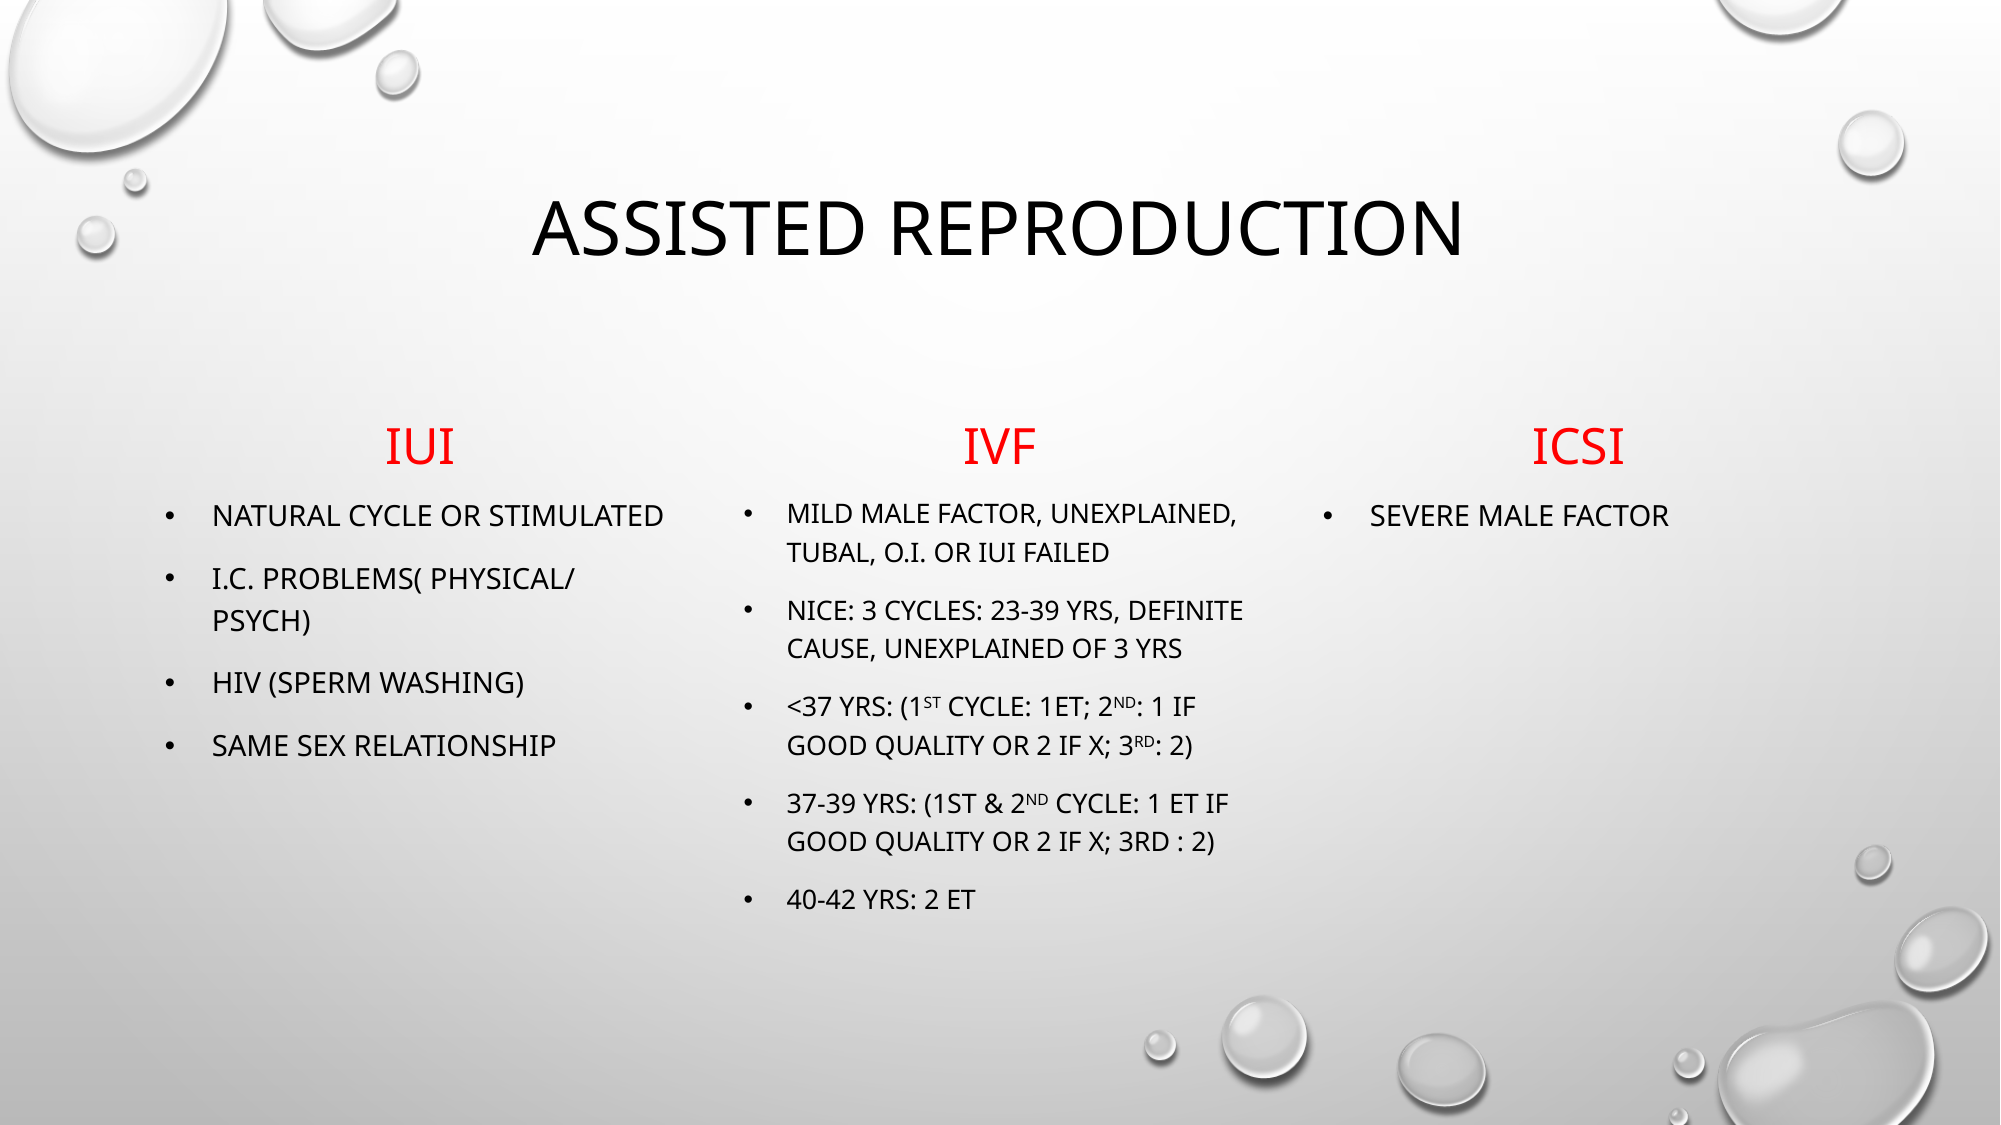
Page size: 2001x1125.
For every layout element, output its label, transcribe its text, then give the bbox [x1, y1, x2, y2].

picture [0, 0, 2000, 1125]
title Assisted reproduction [149, 99, 1851, 364]
list iui [149, 388, 692, 482]
list Severe male factor [1307, 482, 1851, 950]
list icsi [1307, 388, 1851, 482]
list Mild male factor, unexplained, tubal, o.i. or iui failed NICE: 3 cycles: 23-39 yrs, definite cause, unexplained of 3 yrs <37 yrs: (1st cycle: 1et; 2nd: 1 if good quality or 2 if x; 3rd: 2) 37-39 yrs: (1st & 2nd cycle: 1 ET if good quality or 2 if x; 3rd : 2) 40-42 yrs: 2 et [728, 482, 1271, 950]
list ivf [730, 388, 1271, 482]
list Natural cycle or stimulated i.c. problems( physical/ psych) HIV (sperm washing) Same sex relationship [149, 482, 692, 950]
